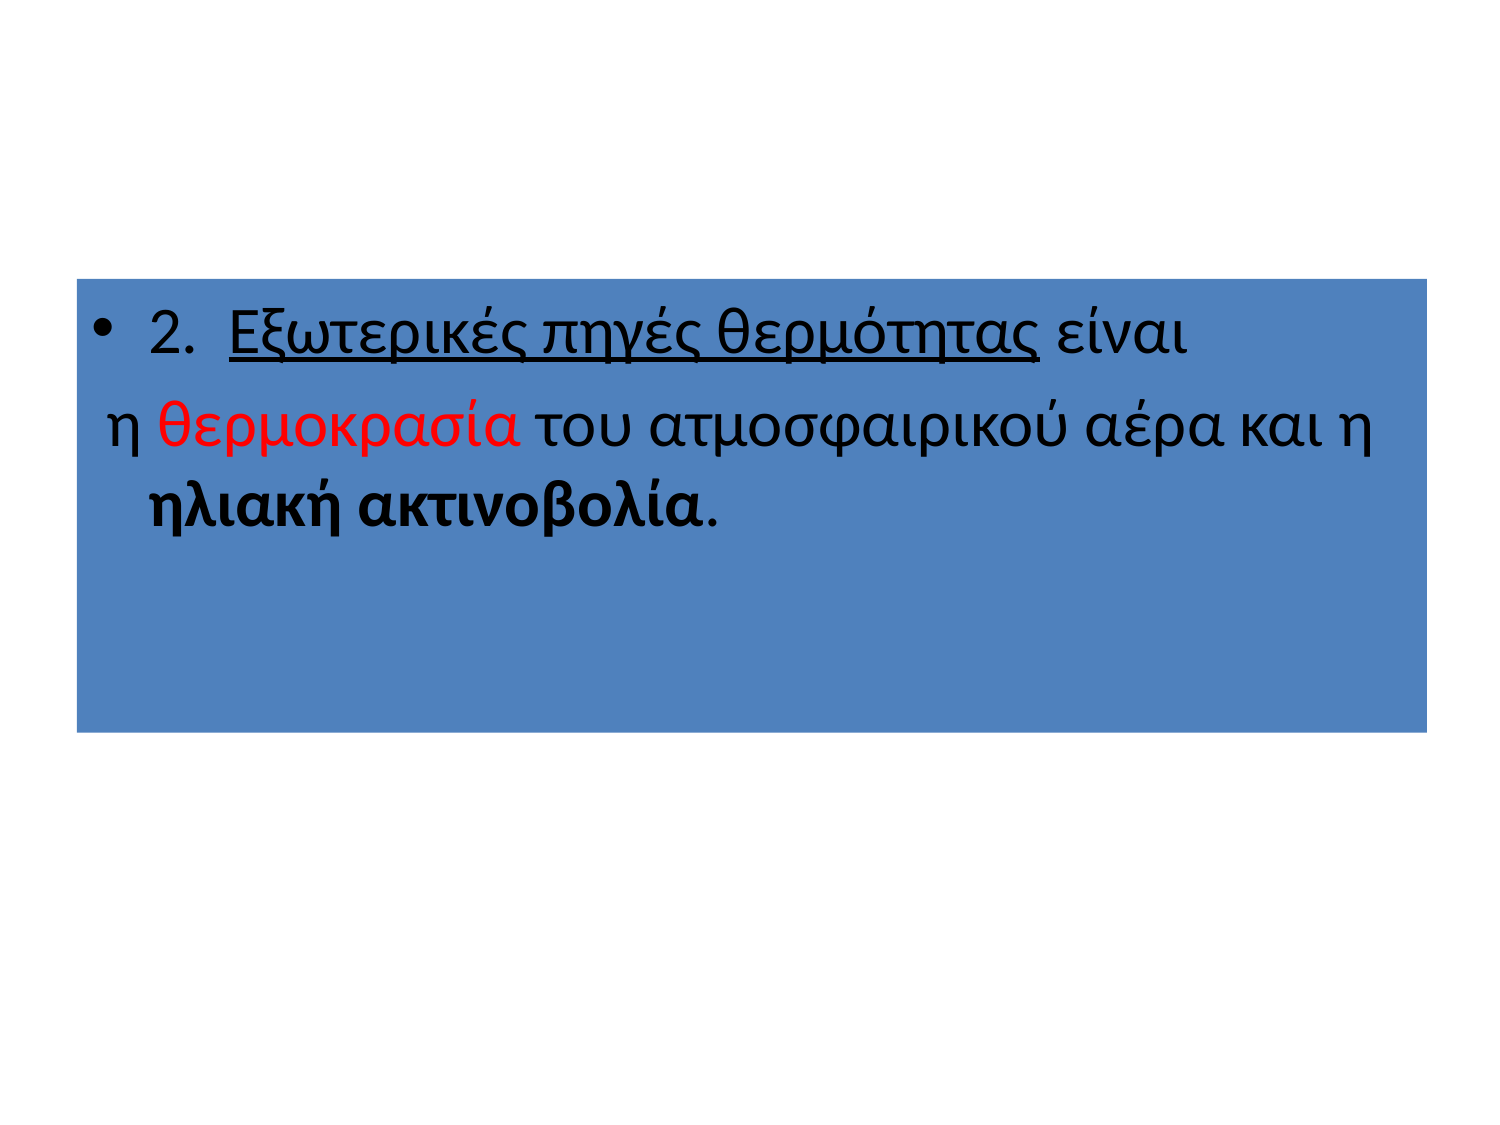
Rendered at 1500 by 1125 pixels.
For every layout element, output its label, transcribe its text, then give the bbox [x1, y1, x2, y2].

list 2. Εξωτερικές πηγές θερμότητας είναι η θερμοκρασία του ατμοσφαιρικού αέρα και η ηλιακή ακτινοβολία. [76, 278, 1427, 733]
